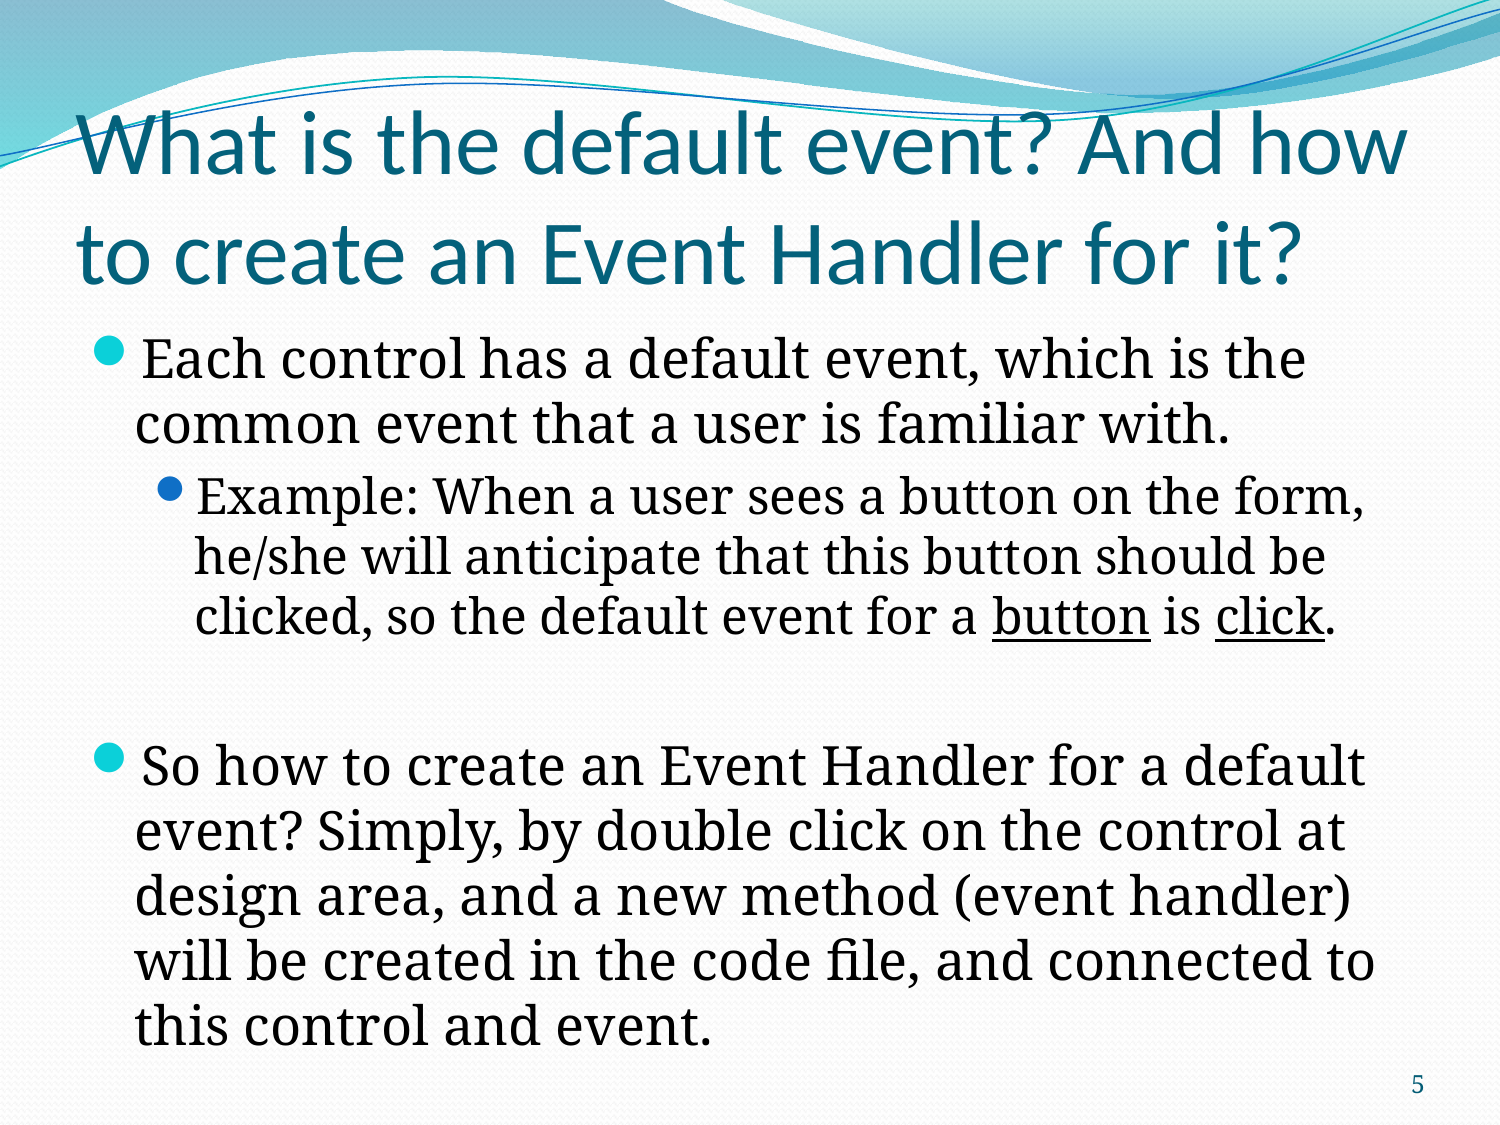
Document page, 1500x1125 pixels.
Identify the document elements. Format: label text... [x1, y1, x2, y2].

title What is the default event? And how to create an Event Handler for it? [75, 115, 1425, 303]
slide_number 5 [1299, 1042, 1425, 1103]
list Each control has a default event, which is the common event that a user is familiar with. Example: When a user sees a button on the form, he/she will anticipate that this button should be clicked, so the default event for a button is click. So how to create an Event Handler for a default event? Simply, by double click on the control at design area, and a new method (event handler) will be created in the code file, and connected to this control and event. [75, 317, 1425, 1038]
